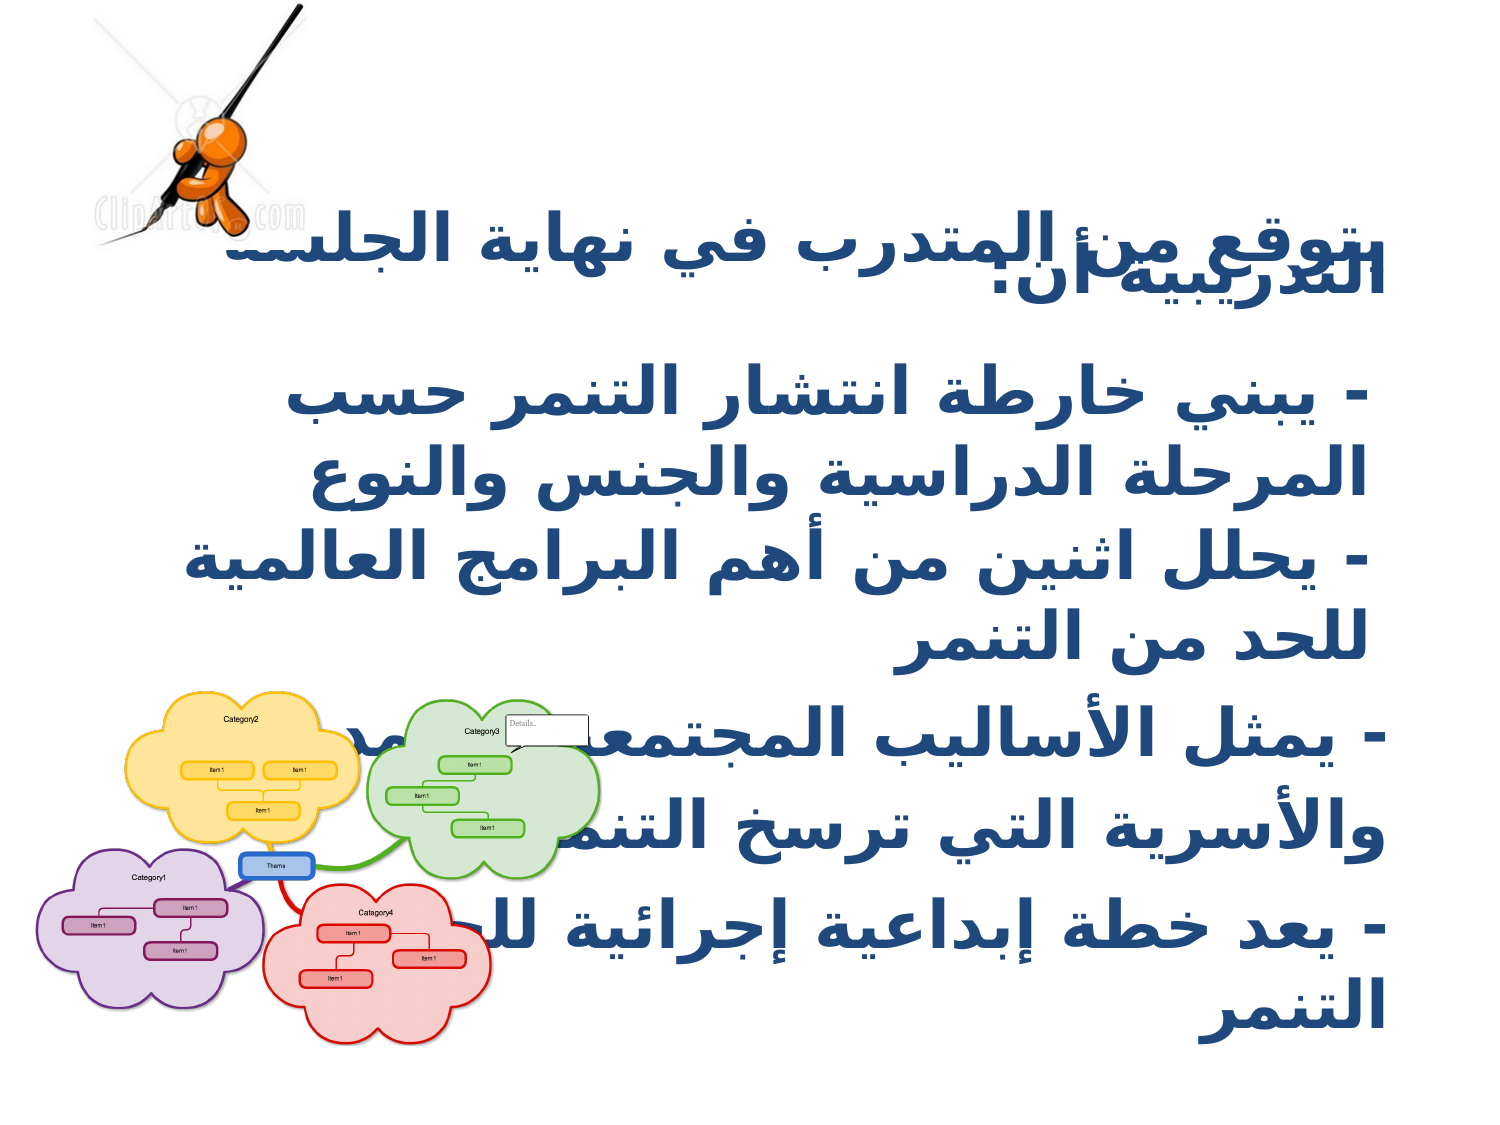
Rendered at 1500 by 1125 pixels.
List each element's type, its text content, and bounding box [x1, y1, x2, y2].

picture [93, 0, 307, 251]
text_box يتوقع من المتدرب في نهاية الجلسة التدريبية أن: - يبني خارطة انتشار التنمر حسب المرحلة الدراسية والجنس والنوع - يحلل اثنين من أهم البرامج العالمية للحد من التنمر - يمثل الأساليب المجتمعية والمدرسية والأسرية التي ترسخ التنمر. - يعد خطة إبداعية إجرائية للحد من التنمر [81, 234, 1405, 1050]
picture [0, 691, 633, 1046]
